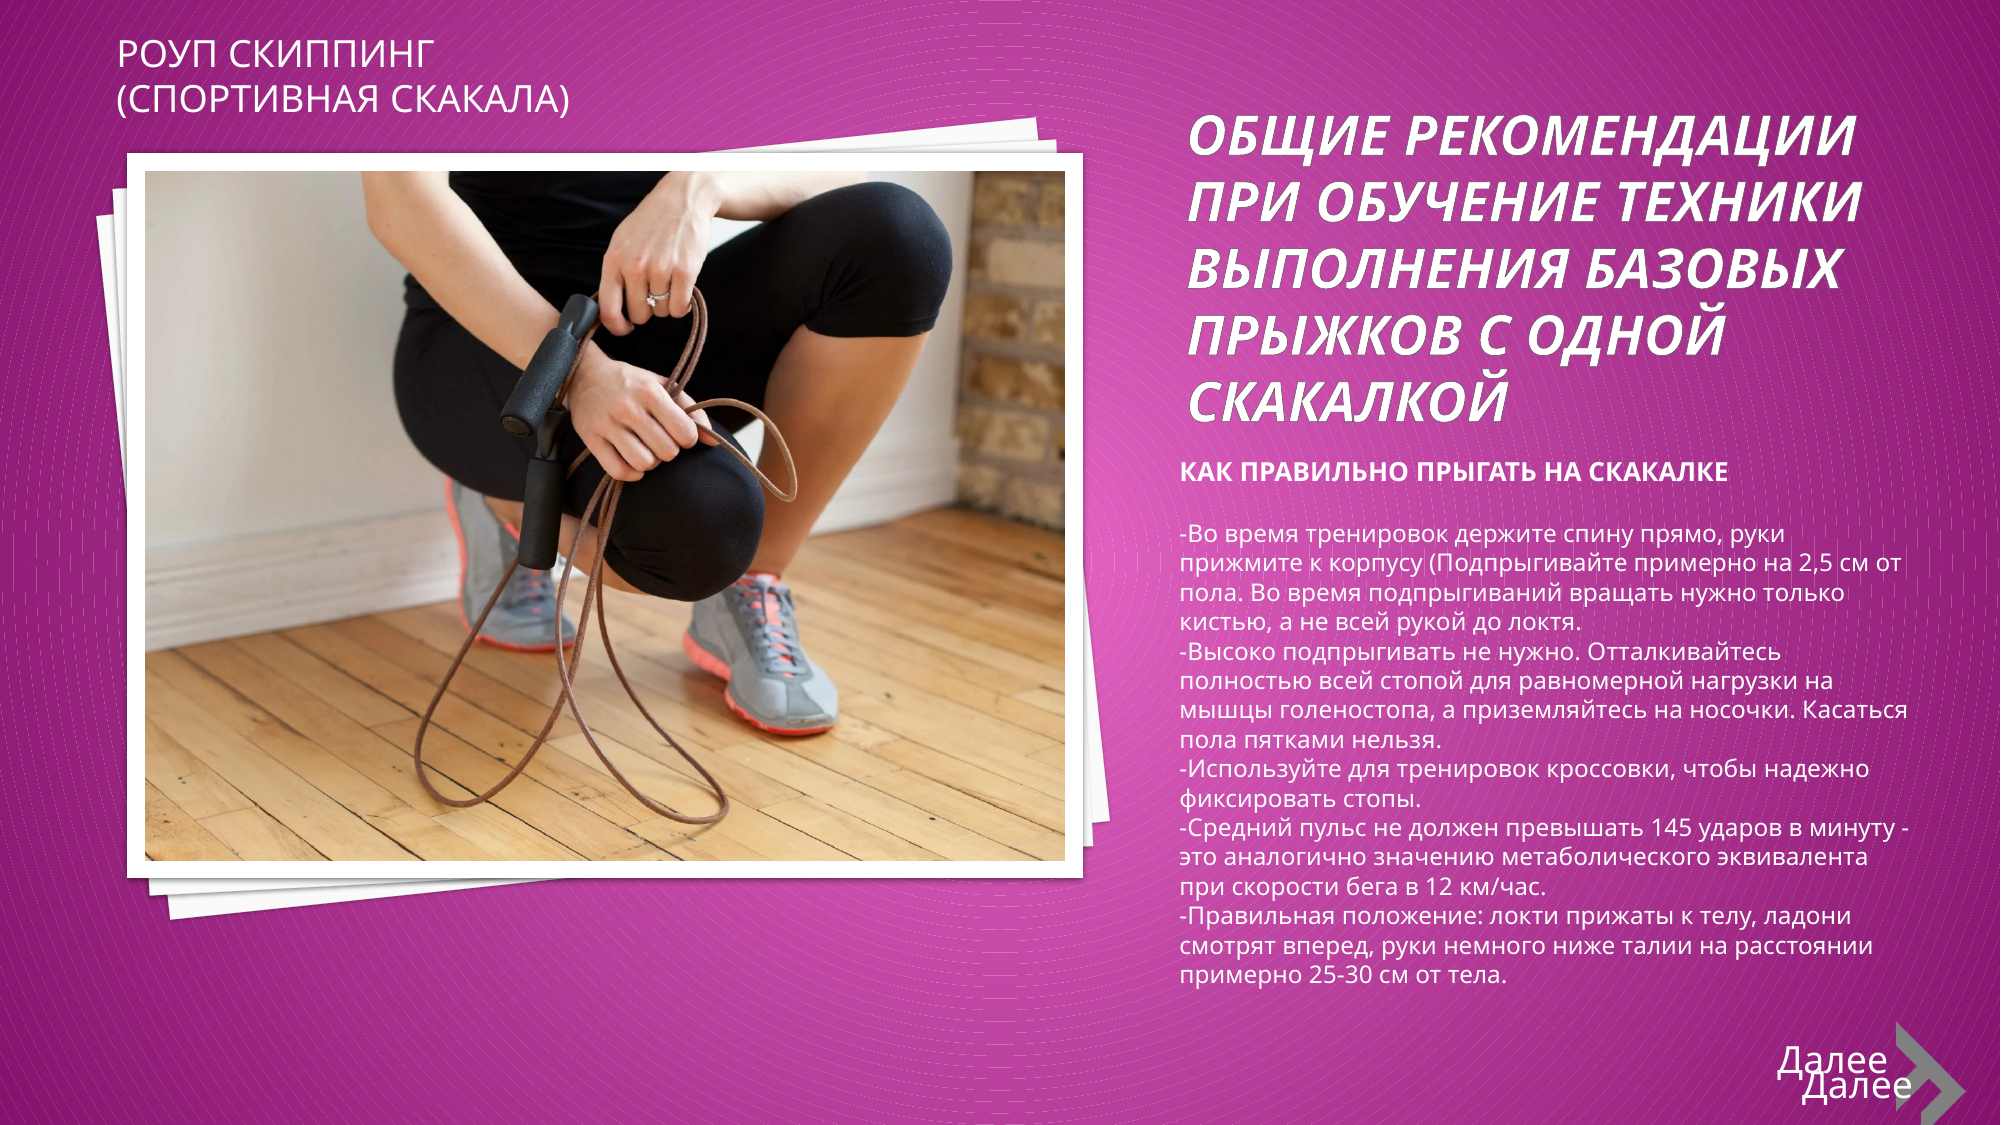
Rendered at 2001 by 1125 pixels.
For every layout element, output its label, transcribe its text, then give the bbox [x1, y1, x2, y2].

list КАК ПРАВИЛЬНО ПРЫГАТЬ НА СКАКАЛКЕ -Во время тренировок держите спину прямо, руки прижмите к корпусу (Подпрыгивайте примерно на 2,5 см от пола. Во время подпрыгиваний вращать нужно только кистью, а не всей рукой до локтя. -Высоко подпрыгивать не нужно. Отталкивайтесь полностью всей стопой для равномерной нагрузки на мышцы голеностопа, а приземляйтесь на носочки. Касаться пола пятками нельзя. -Используйте для тренировок кроссовки, чтобы надежно фиксировать стопы. -Средний пульс не должен превышать 145 ударов в минуту - это аналогично значению метаболического эквивалента при скорости бега в 12 км/час. -Правильная положение: локти прижаты к телу, ладони смотрят вперед, руки немного ниже талии на расстоянии примерно 25-30 см от тела. [1165, 455, 1916, 995]
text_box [1788, 1034, 1999, 1125]
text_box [1763, 1009, 1974, 1122]
picture [144, 170, 1066, 862]
title Общие рекомендации при обучение техники выполнения базовых прыжков с одной скакалкой [1178, 95, 1929, 433]
text_box РОУП СКИППИНГ (СПОРТИВНАЯ СКАКАЛА) [101, 22, 1102, 128]
